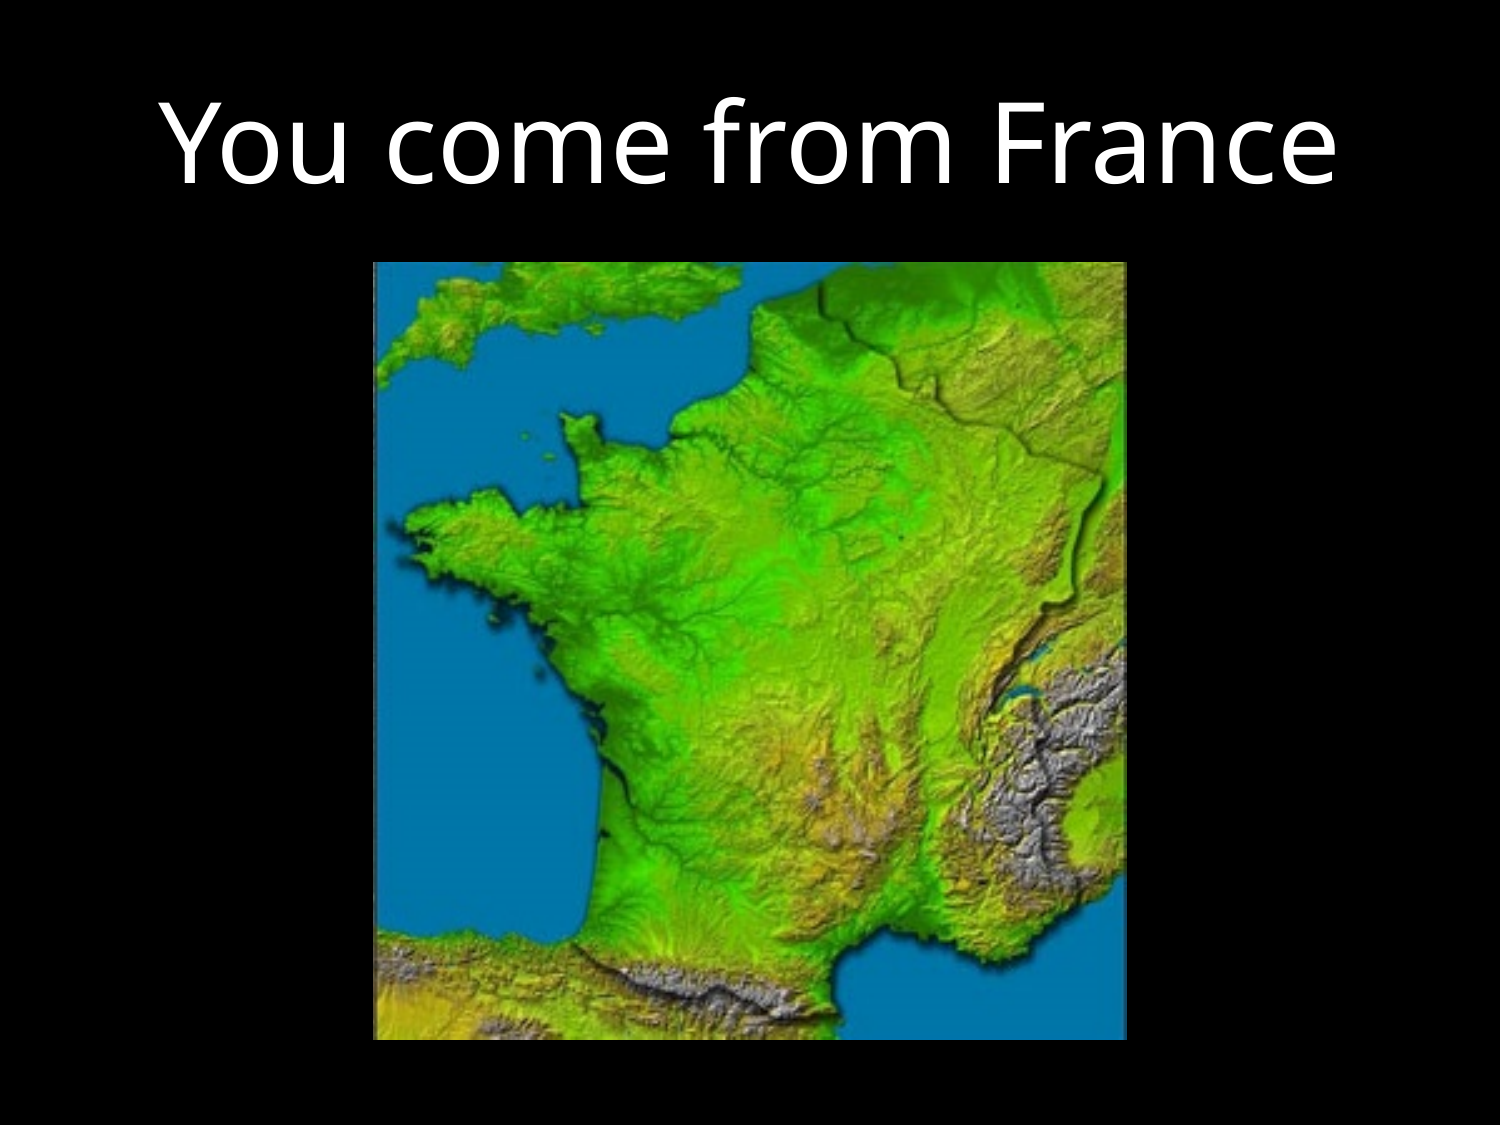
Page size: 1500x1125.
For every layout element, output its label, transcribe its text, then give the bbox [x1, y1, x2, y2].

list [74, 262, 1426, 1040]
title You come from France [75, 45, 1425, 233]
